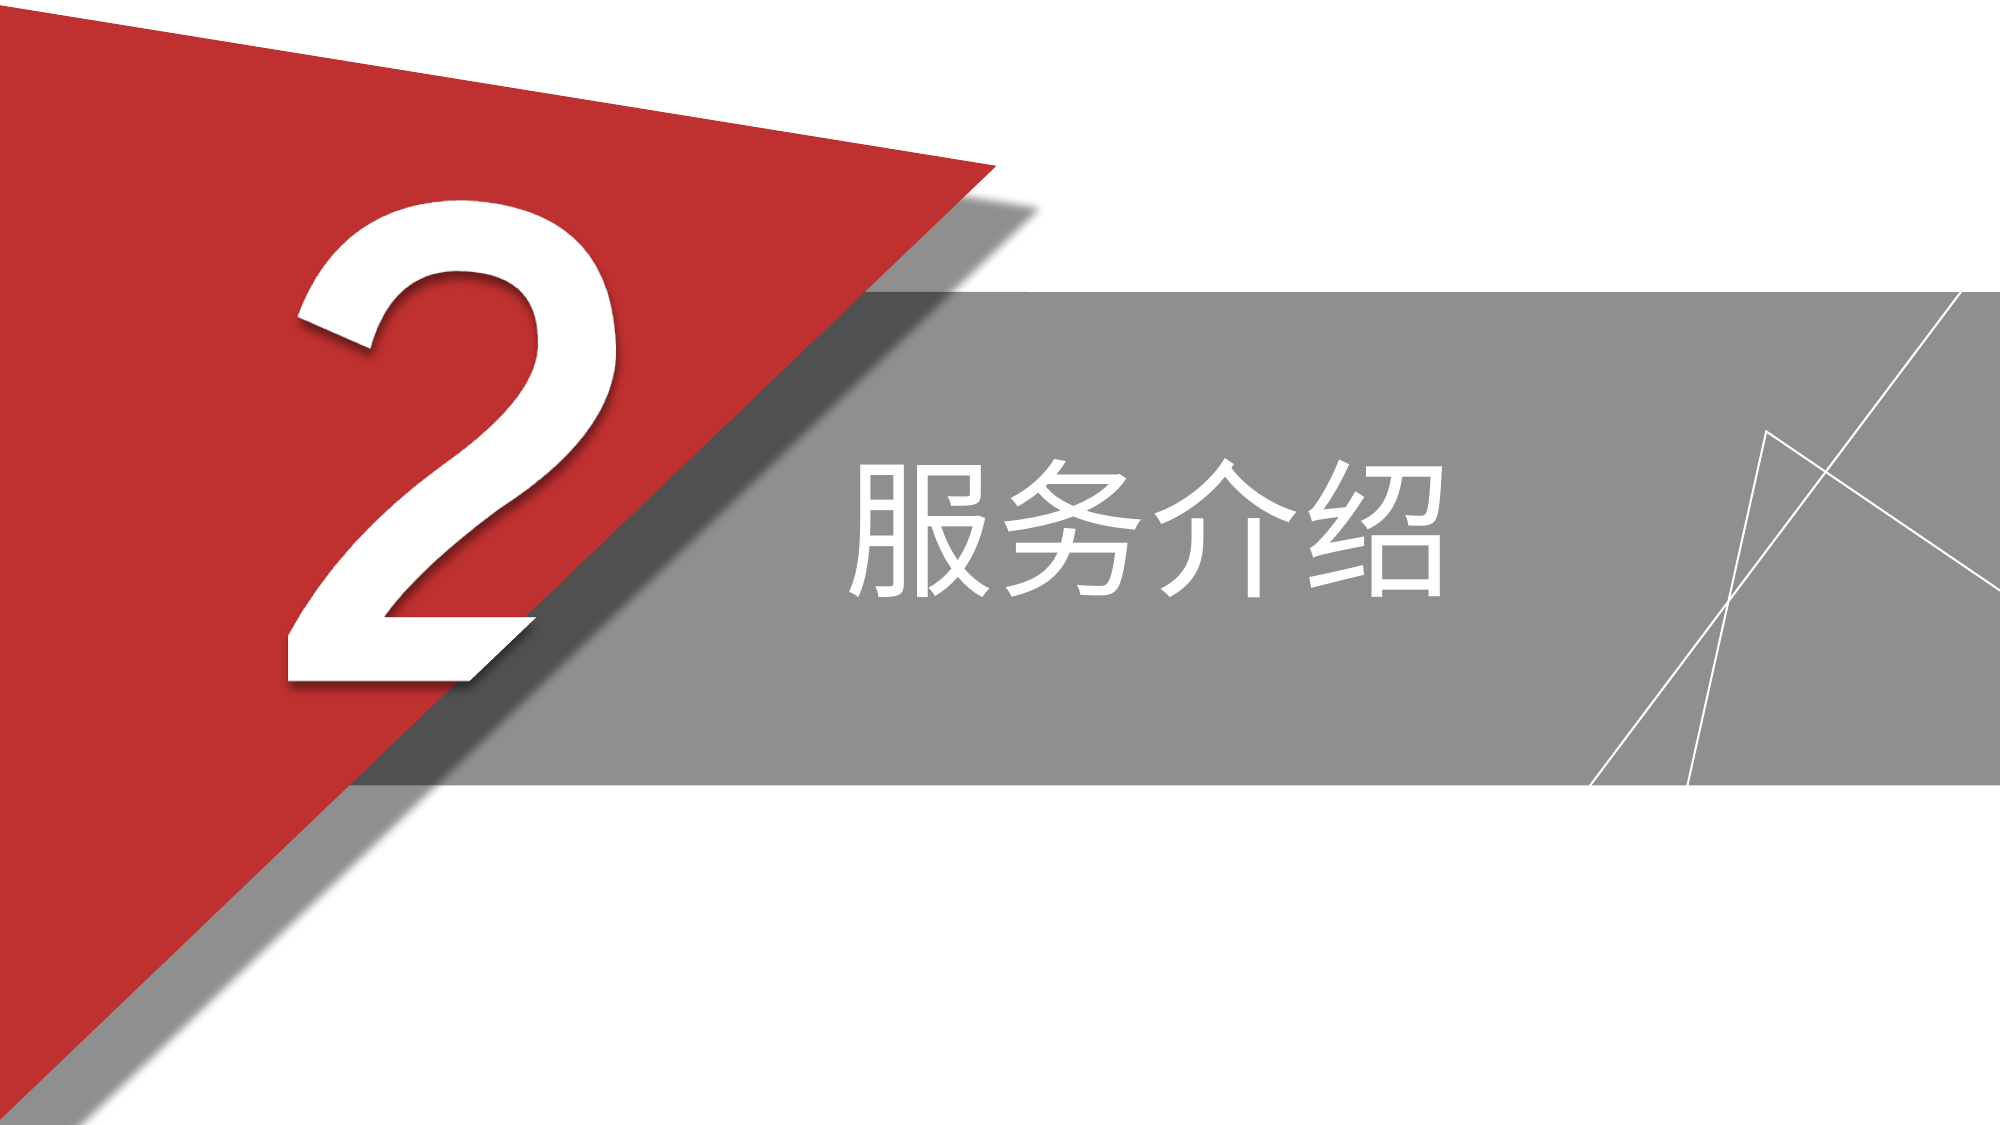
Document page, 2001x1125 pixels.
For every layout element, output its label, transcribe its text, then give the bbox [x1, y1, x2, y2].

text_box 服务介绍 [1008, 427, 1598, 623]
picture [0, 0, 1000, 1125]
text_box [1354, 248, 2000, 1125]
text_box [1008, 290, 1960, 787]
text_box [1727, 429, 1825, 600]
